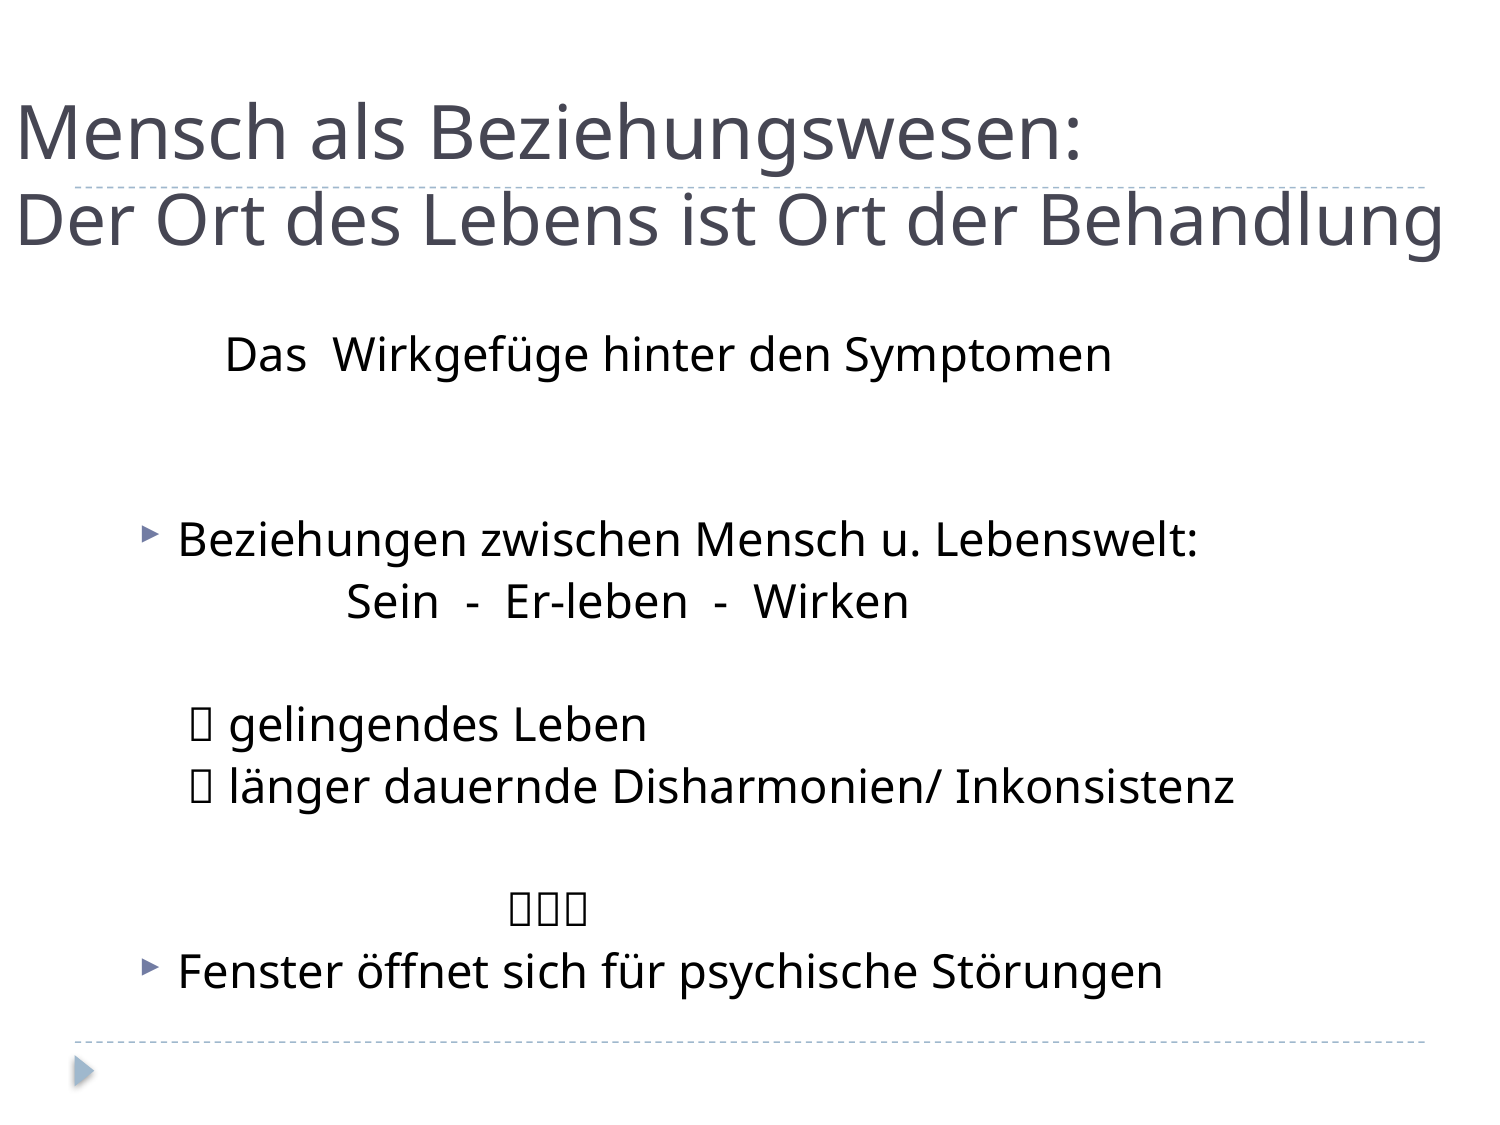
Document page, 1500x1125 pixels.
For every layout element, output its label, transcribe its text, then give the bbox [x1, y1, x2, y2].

list Das Wirkgefüge hinter den Symptomen Beziehungen zwischen Mensch u. Lebenswelt: Sein - Er-leben - Wirken  gelingendes Leben  länger dauernde Disharmonien/ Inkonsistenz  Fenster öffnet sich für psychische Störungen [123, 255, 1388, 1125]
title Mensch als Beziehungswesen: Der Ort des Lebens ist Ort der Behandlung [0, 0, 1500, 268]
